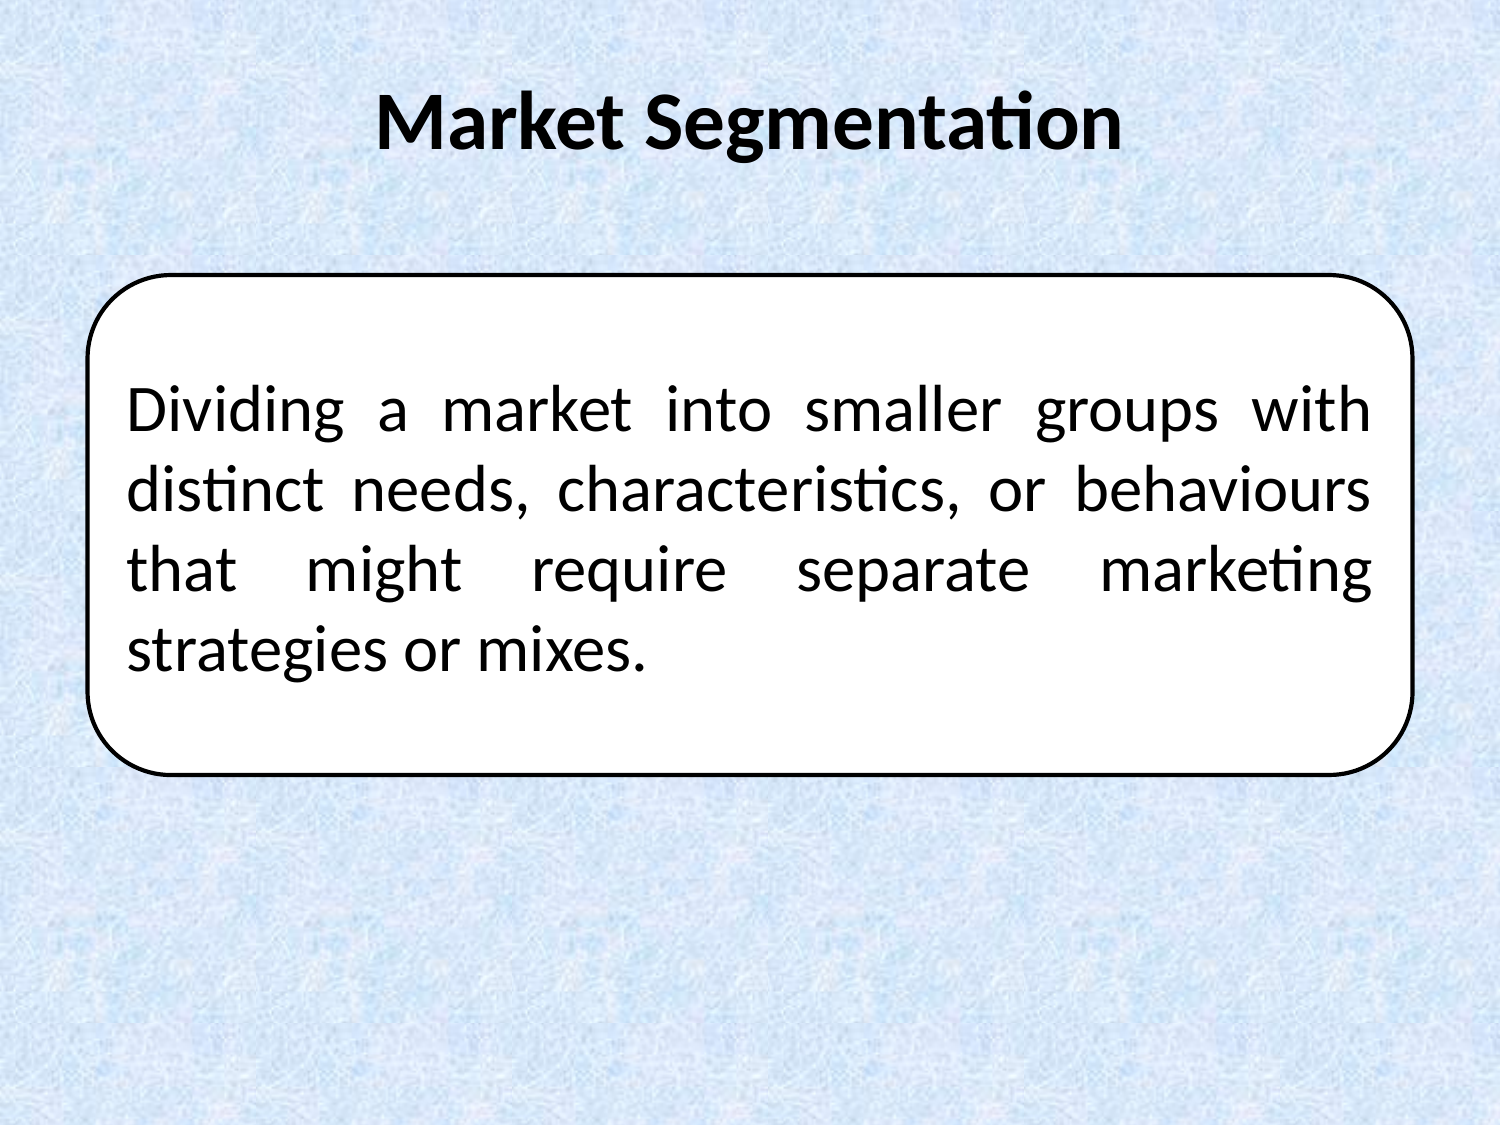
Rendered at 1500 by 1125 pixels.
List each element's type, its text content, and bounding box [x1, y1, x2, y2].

text_box Dividing a market into smaller groups with distinct needs, characteristics, or behaviours that might require separate marketing strategies or mixes. [85, 272, 1415, 778]
picture [0, 0, 1500, 1125]
title Market Segmentation [75, 45, 1425, 188]
